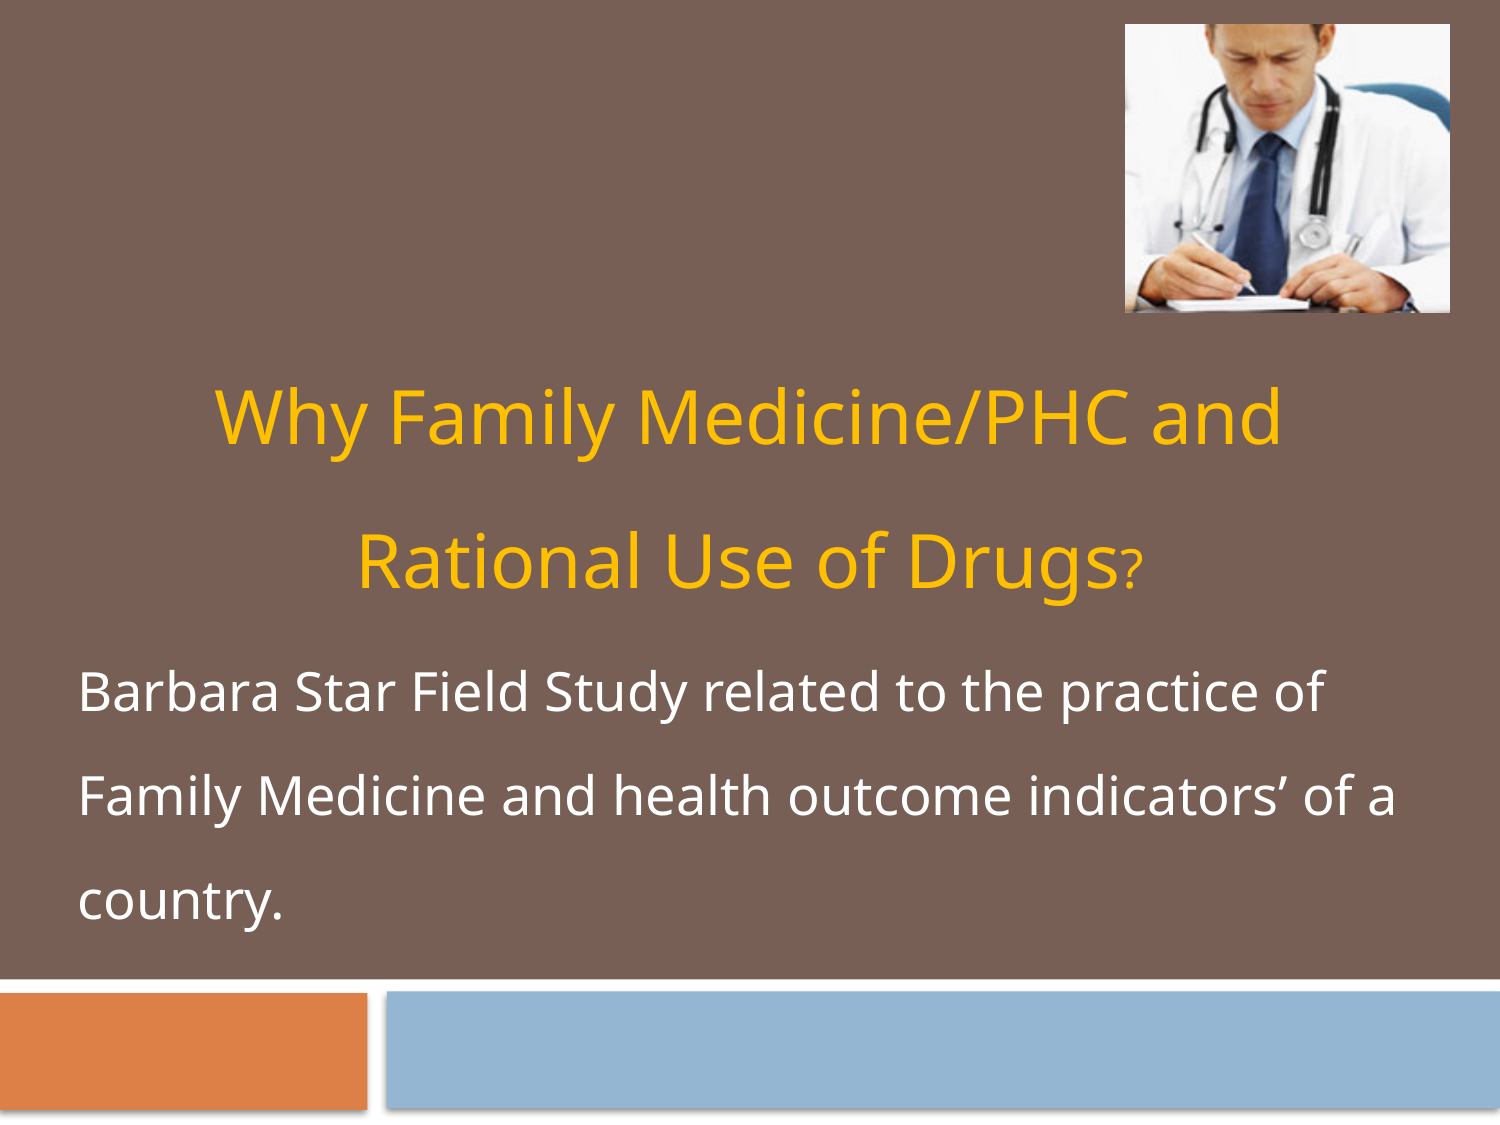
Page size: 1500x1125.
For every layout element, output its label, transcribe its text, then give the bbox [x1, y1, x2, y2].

subtitle Why Family Medicine/PHC and Rational Use of Drugs? Barbara Star Field Study related to the practice of Family Medicine and health outcome indicators’ of a country. [62, 262, 1438, 1063]
picture [1124, 24, 1451, 313]
